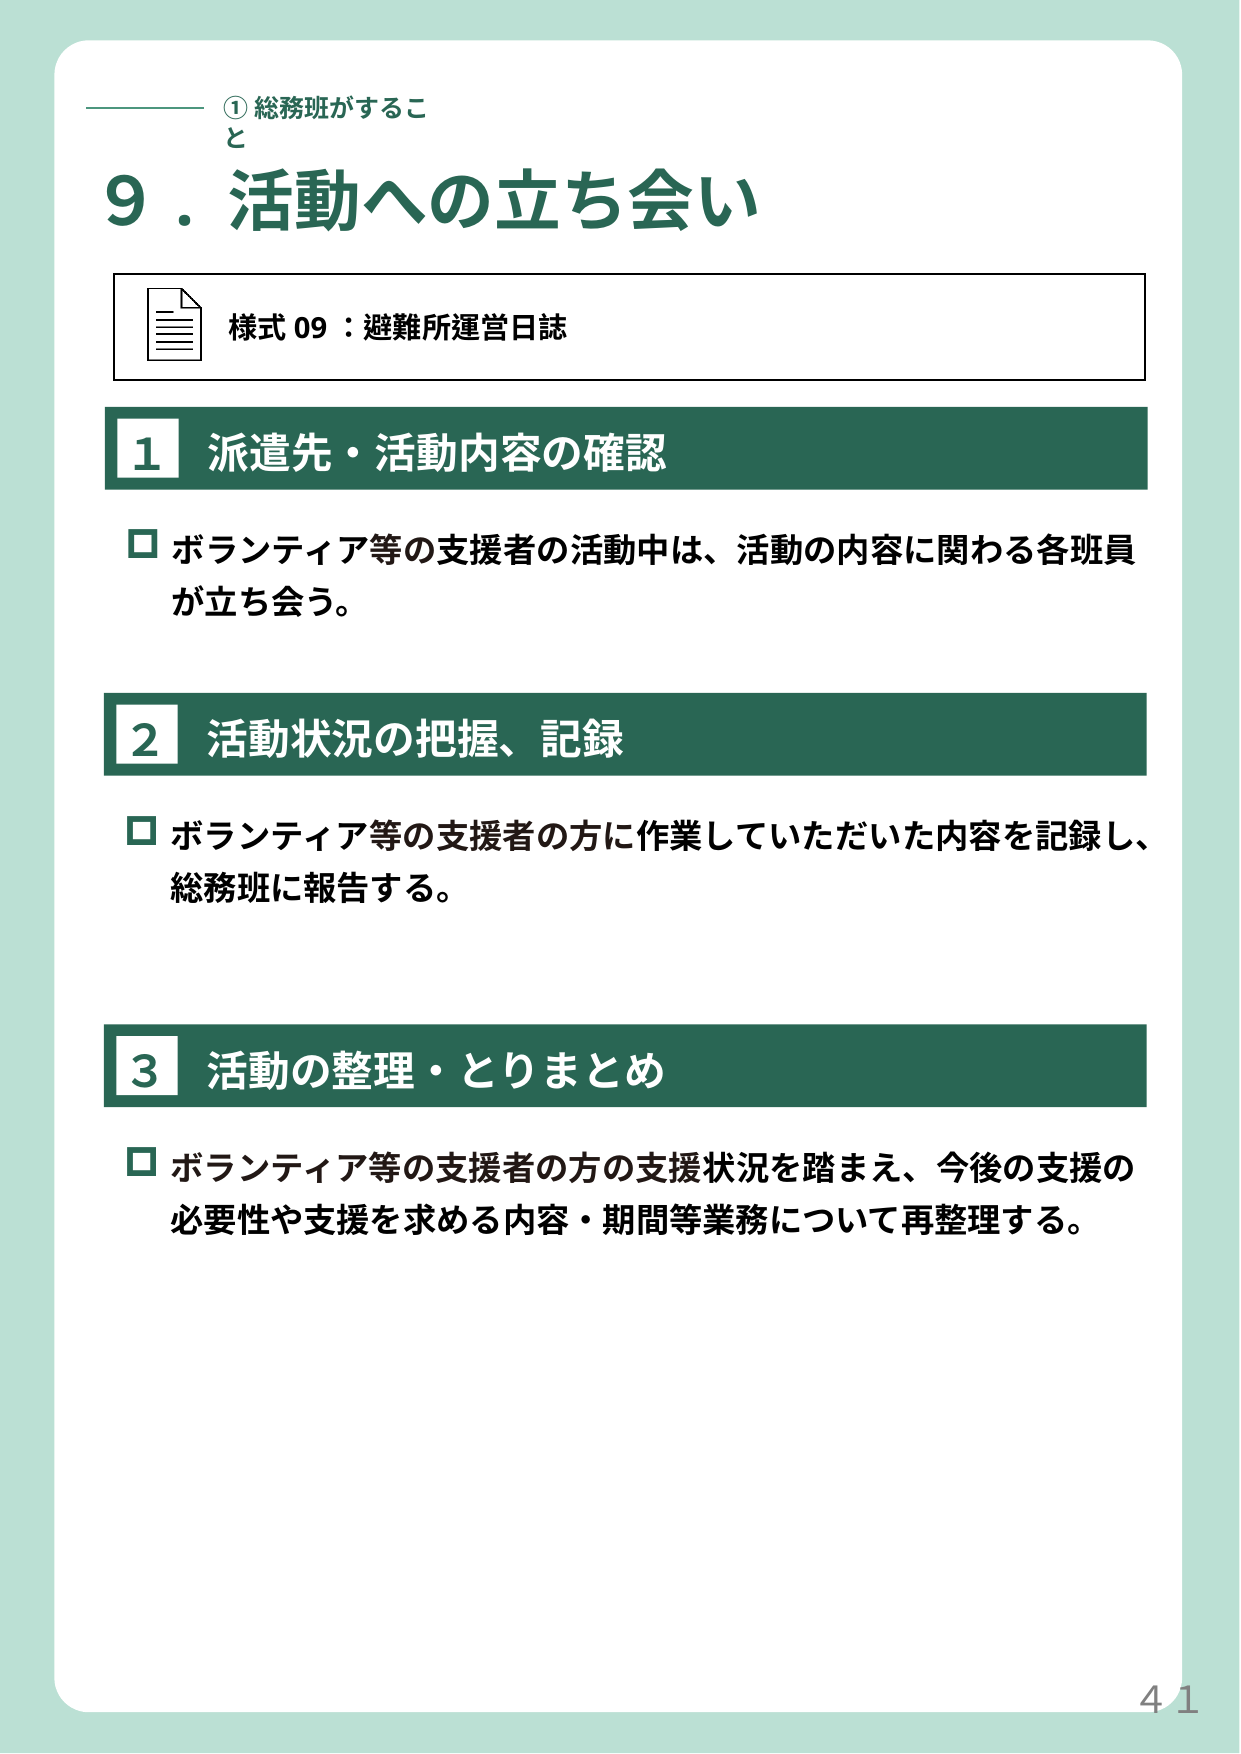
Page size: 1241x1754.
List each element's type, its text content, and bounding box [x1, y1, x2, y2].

text_box ４１ [1108, 1669, 1231, 1729]
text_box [113, 273, 1145, 380]
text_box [103, 692, 1147, 776]
text_box ボランティア等の支援者の方の支援状況を踏まえ、今後の支援の必要性や支援を求める内容・期間等業務について再整理する。 [121, 1133, 1137, 1239]
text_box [103, 1024, 1147, 1108]
text_box ボランティア等の支援者の方に作業していただいた内容を記録し、総務班に報告する。 [121, 801, 1137, 908]
text_box ９. 活動への立ち会い [90, 156, 1241, 239]
text_box ボランティア等の支援者の活動中は、活動の内容に関わる各班員が立ち会う。 [122, 515, 1138, 622]
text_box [104, 406, 1148, 490]
